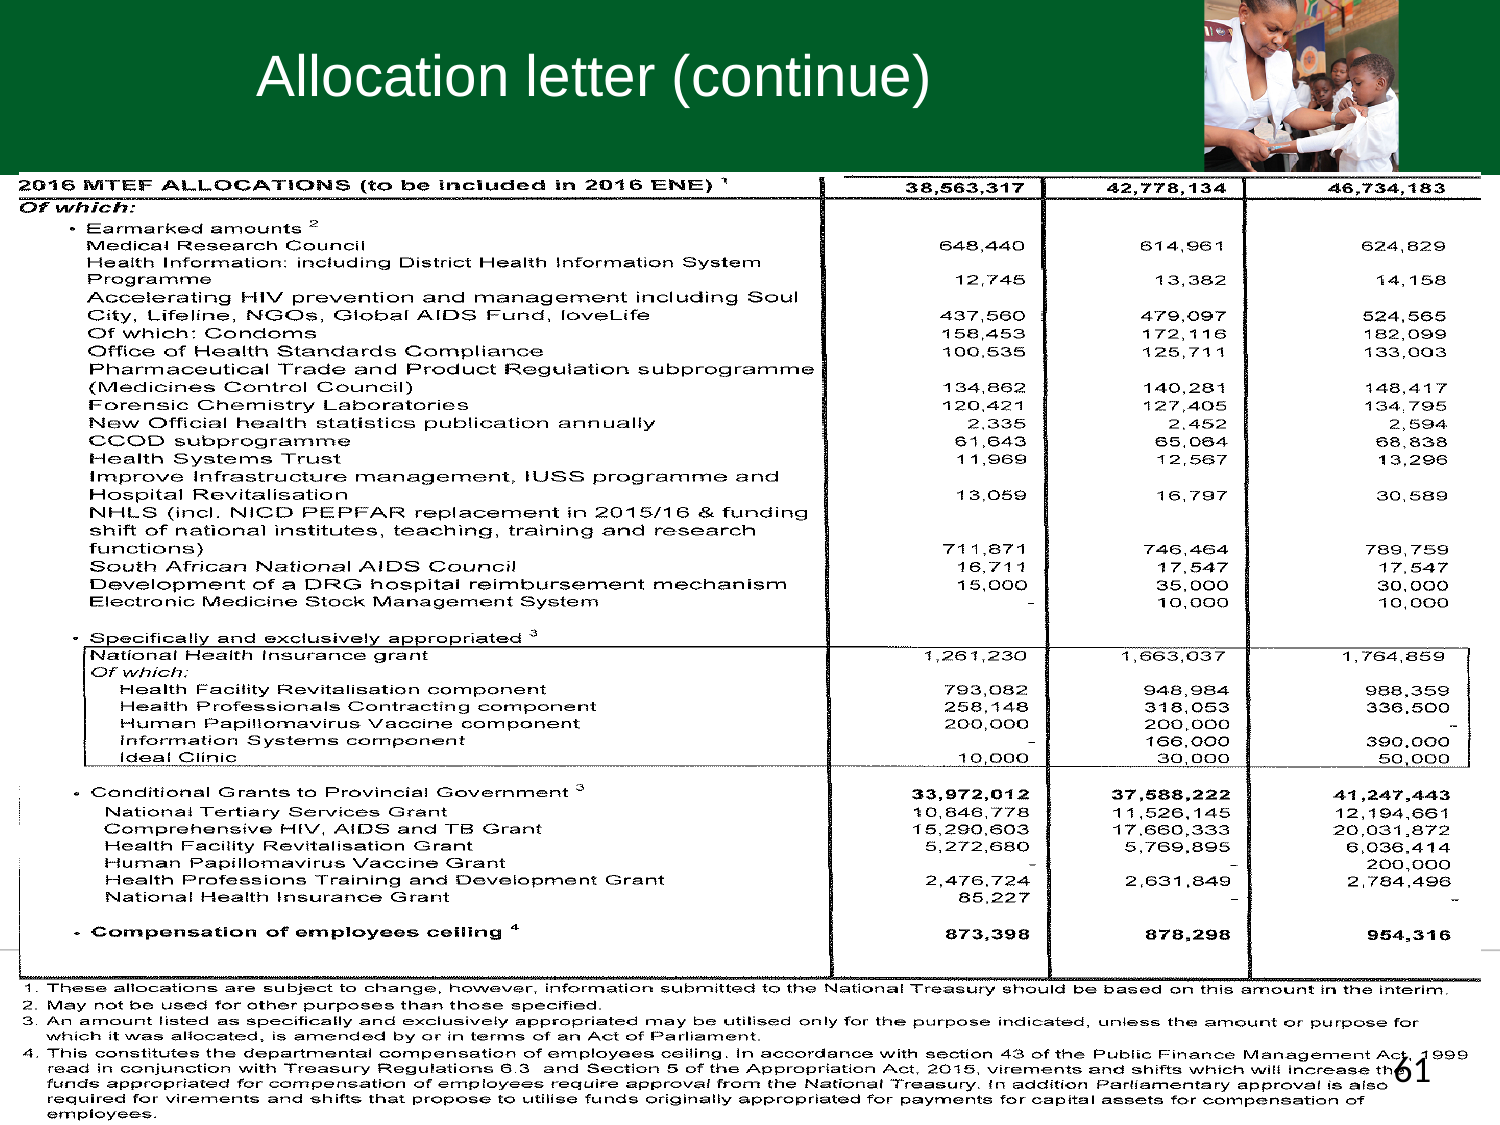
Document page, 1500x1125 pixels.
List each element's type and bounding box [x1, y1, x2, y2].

picture [19, 0, 1481, 1125]
text_box [242, 30, 977, 116]
